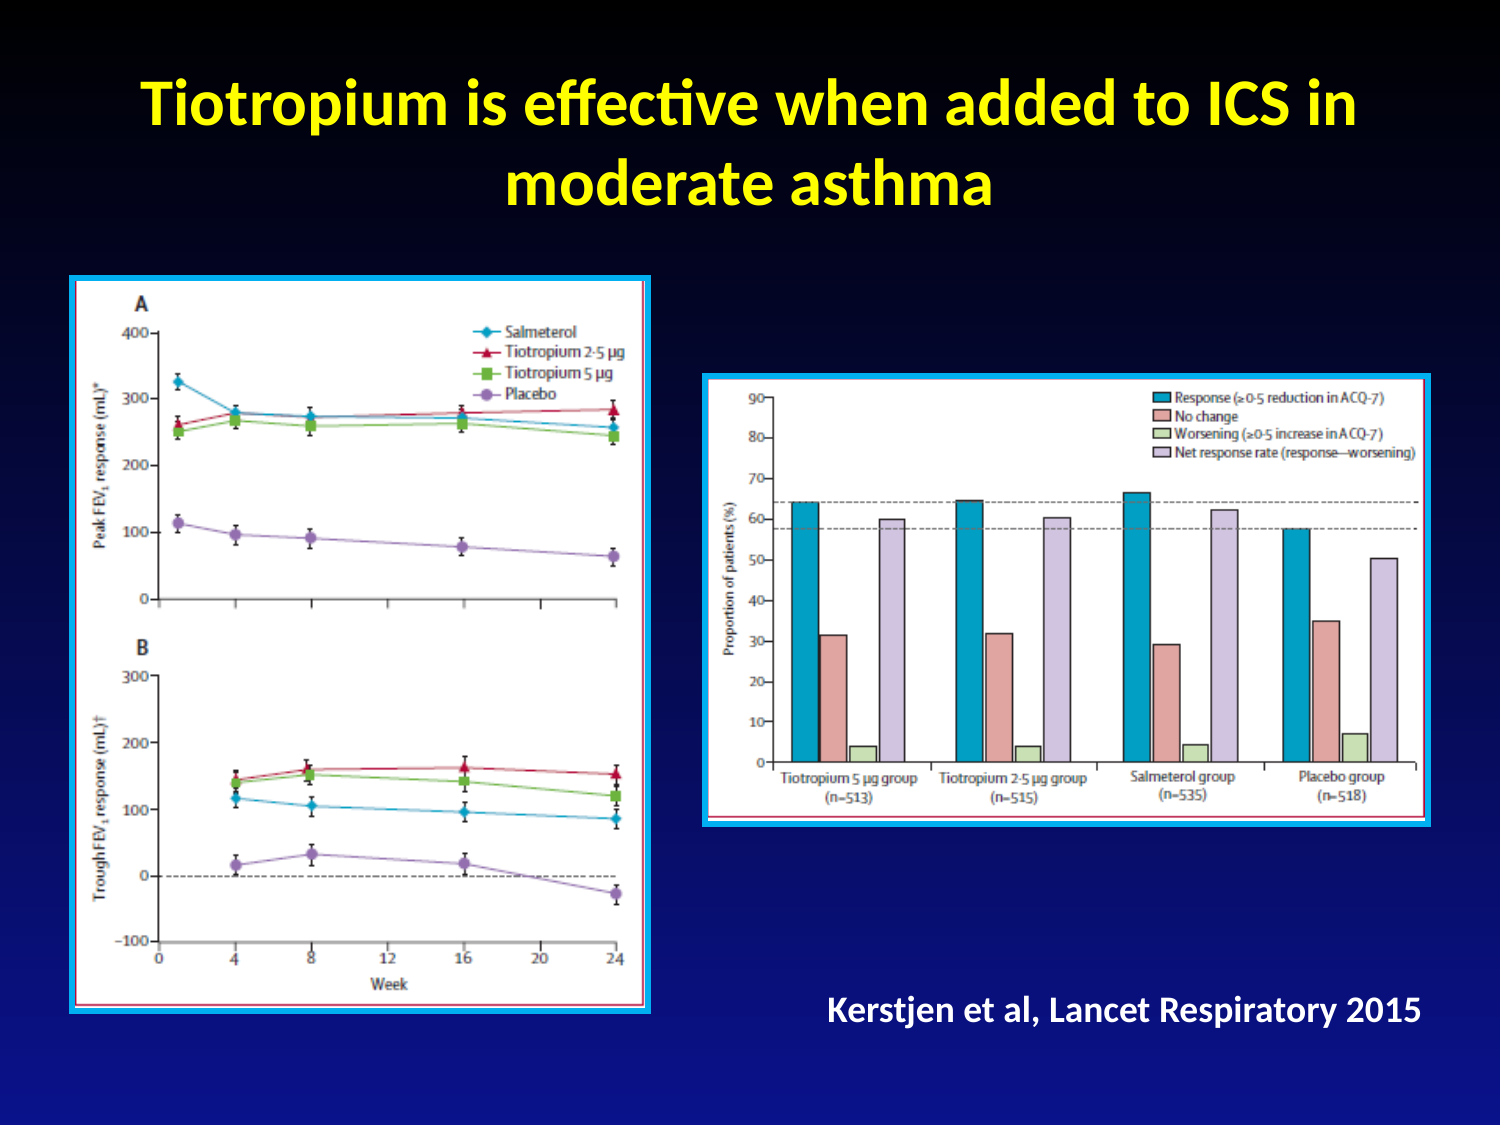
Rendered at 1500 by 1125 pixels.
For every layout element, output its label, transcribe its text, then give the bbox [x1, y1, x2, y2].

picture [709, 380, 1424, 820]
picture [76, 282, 644, 1007]
text_box Kerstjen et al, Lancet Respiratory 2015 [812, 977, 1438, 1038]
title Tiotropium is effective when added to ICS in moderate asthma [75, 45, 1425, 233]
